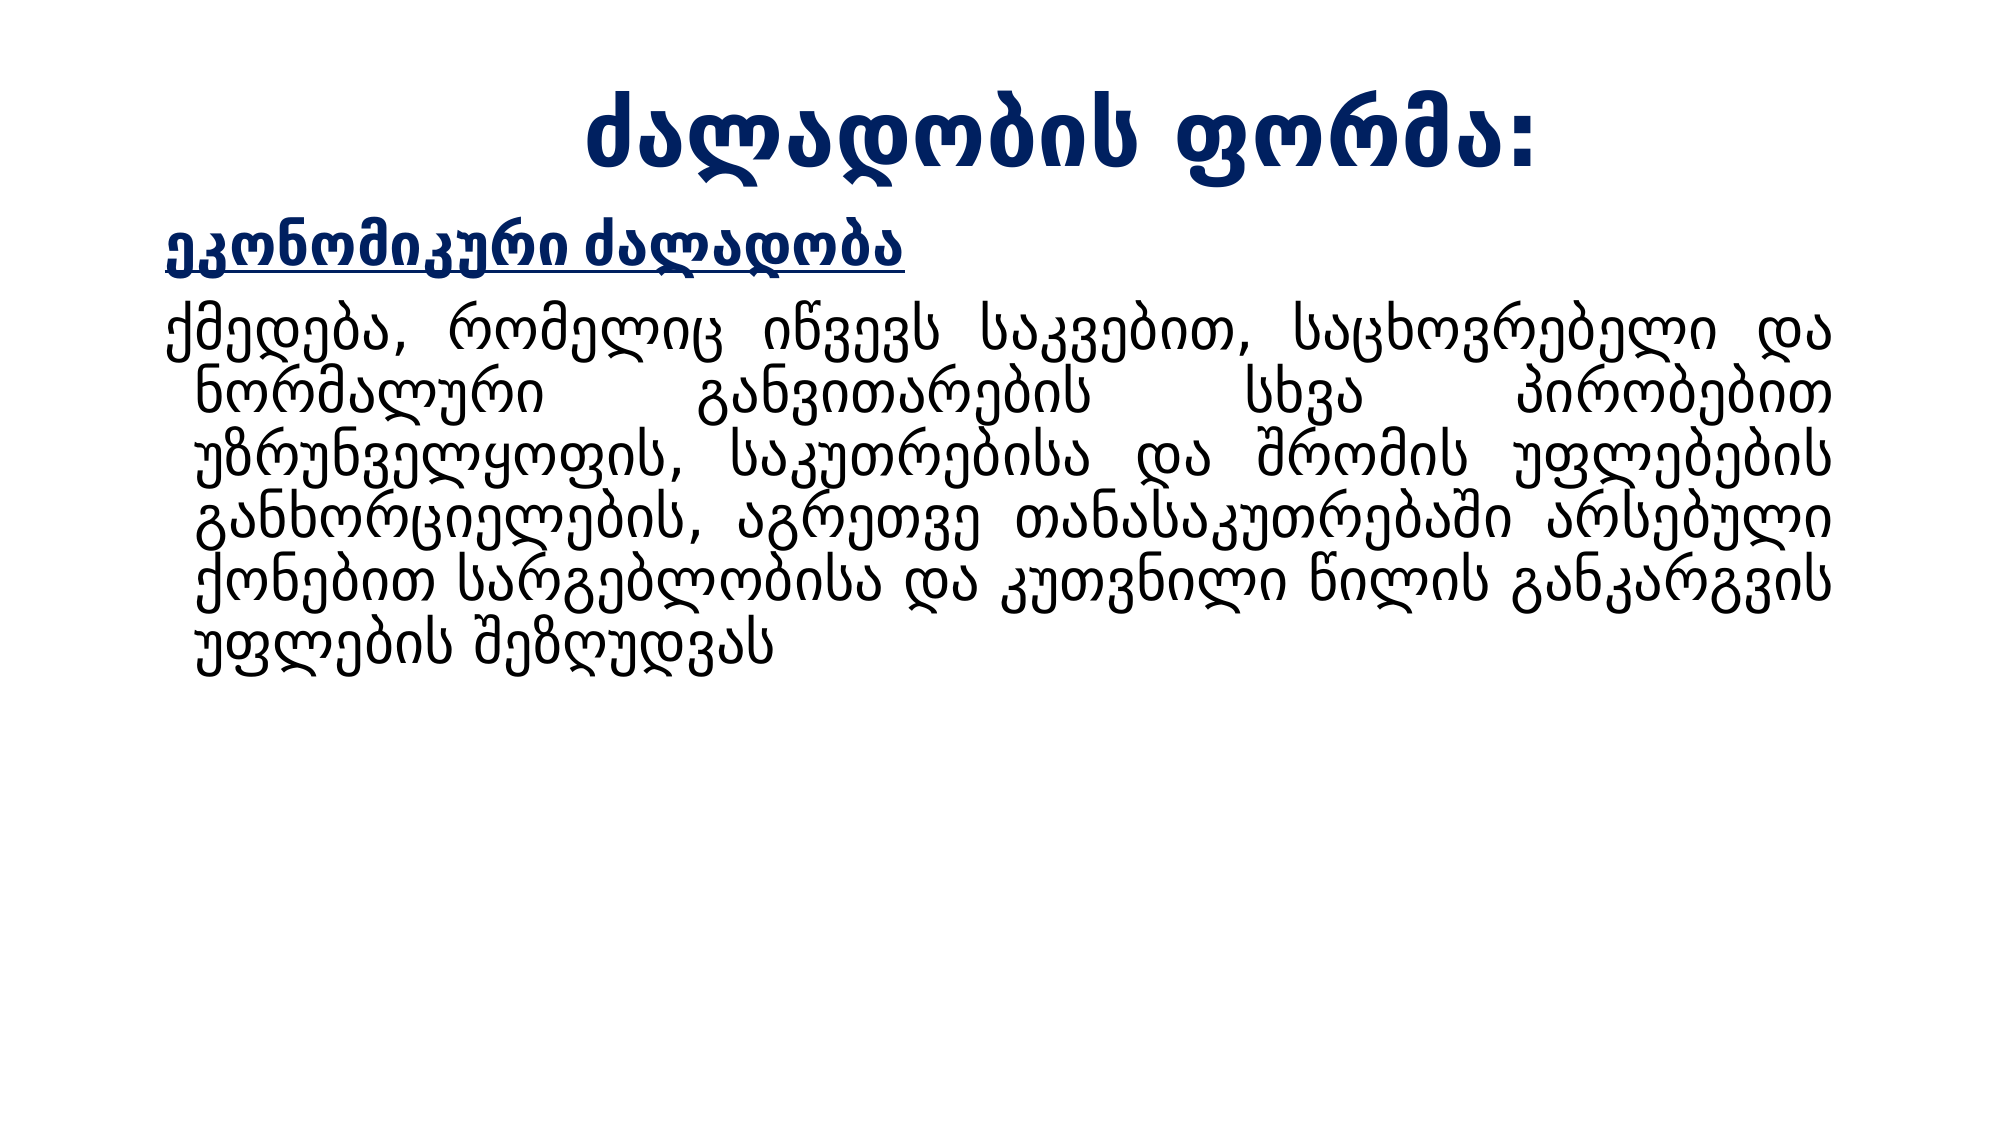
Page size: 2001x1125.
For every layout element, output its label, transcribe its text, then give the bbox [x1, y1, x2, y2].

title ძალადობის ფორმა: [228, 78, 1898, 197]
list ეკონომიკური ძალადობა ქმედება, რომელიც იწვევს საკვებით, საცხოვრებელი და ნორმალური განვითარების სხვა პირობებით უზრუნველყოფის, საკუთრებისა და შრომის უფლებების განხორციელების, აგრეთვე თანასაკუთრებაში არსებული ქონებით სარგებლობისა და კუთვნილი წილის განკარგვის უფლების შეზღუდვას [149, 208, 1850, 976]
